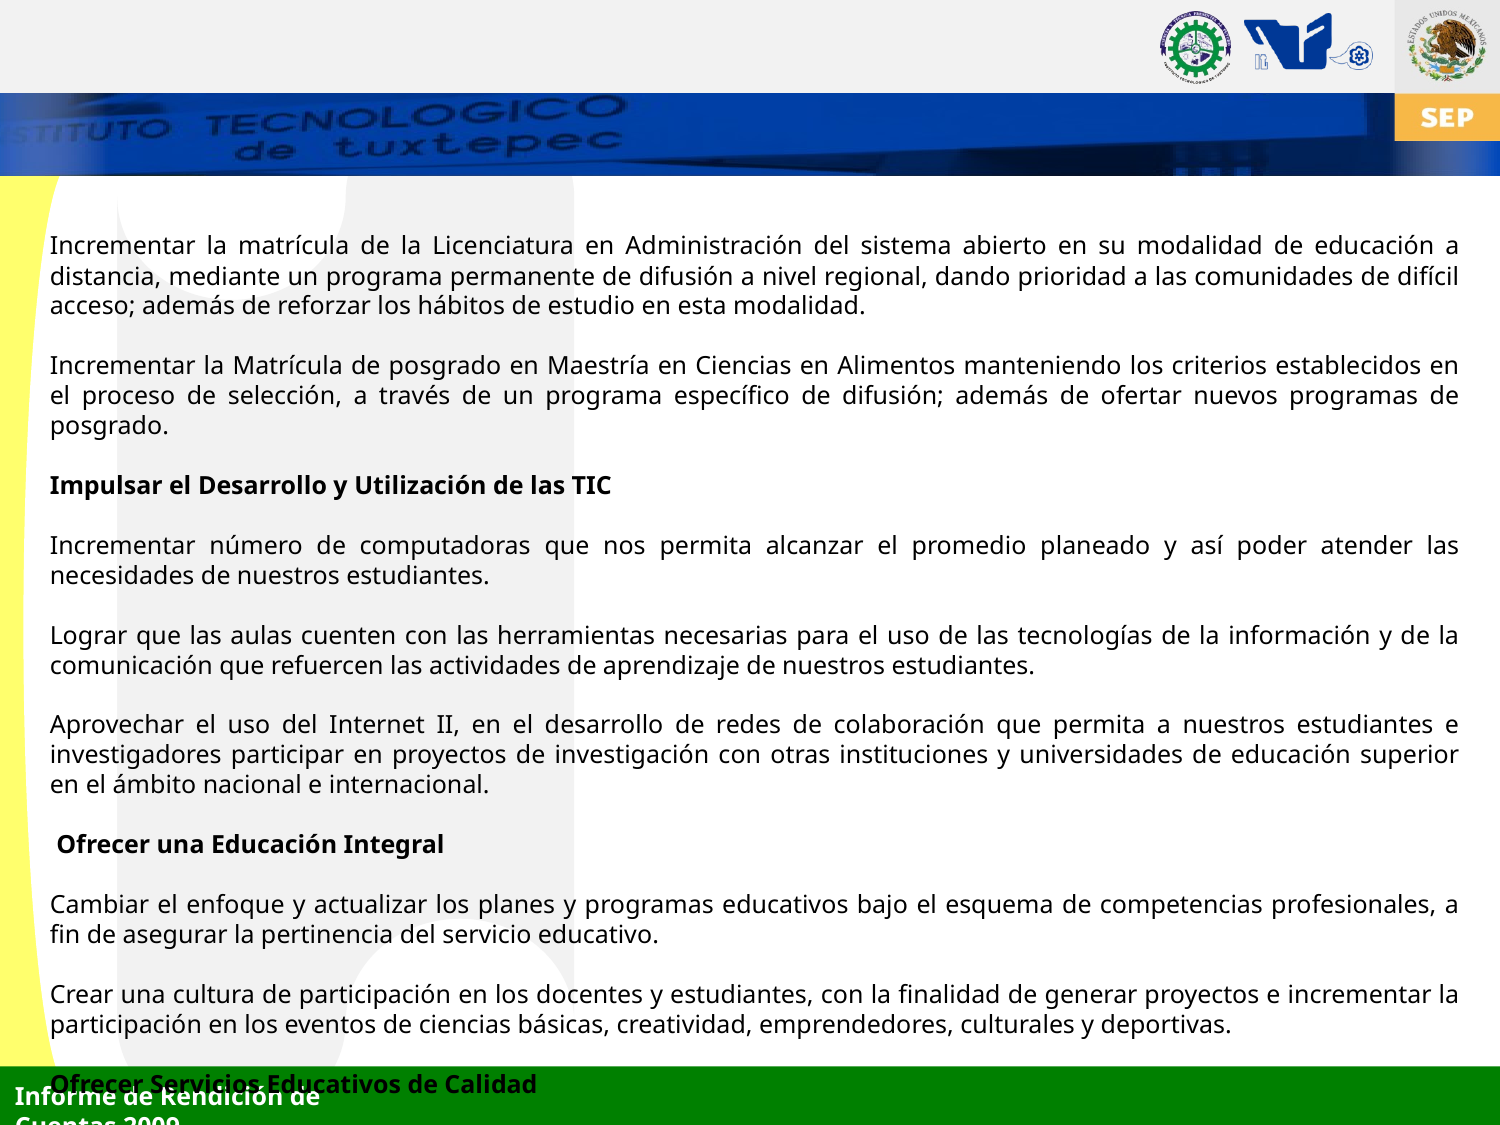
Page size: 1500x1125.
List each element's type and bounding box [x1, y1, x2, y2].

text_box [0, 0, 1500, 1125]
